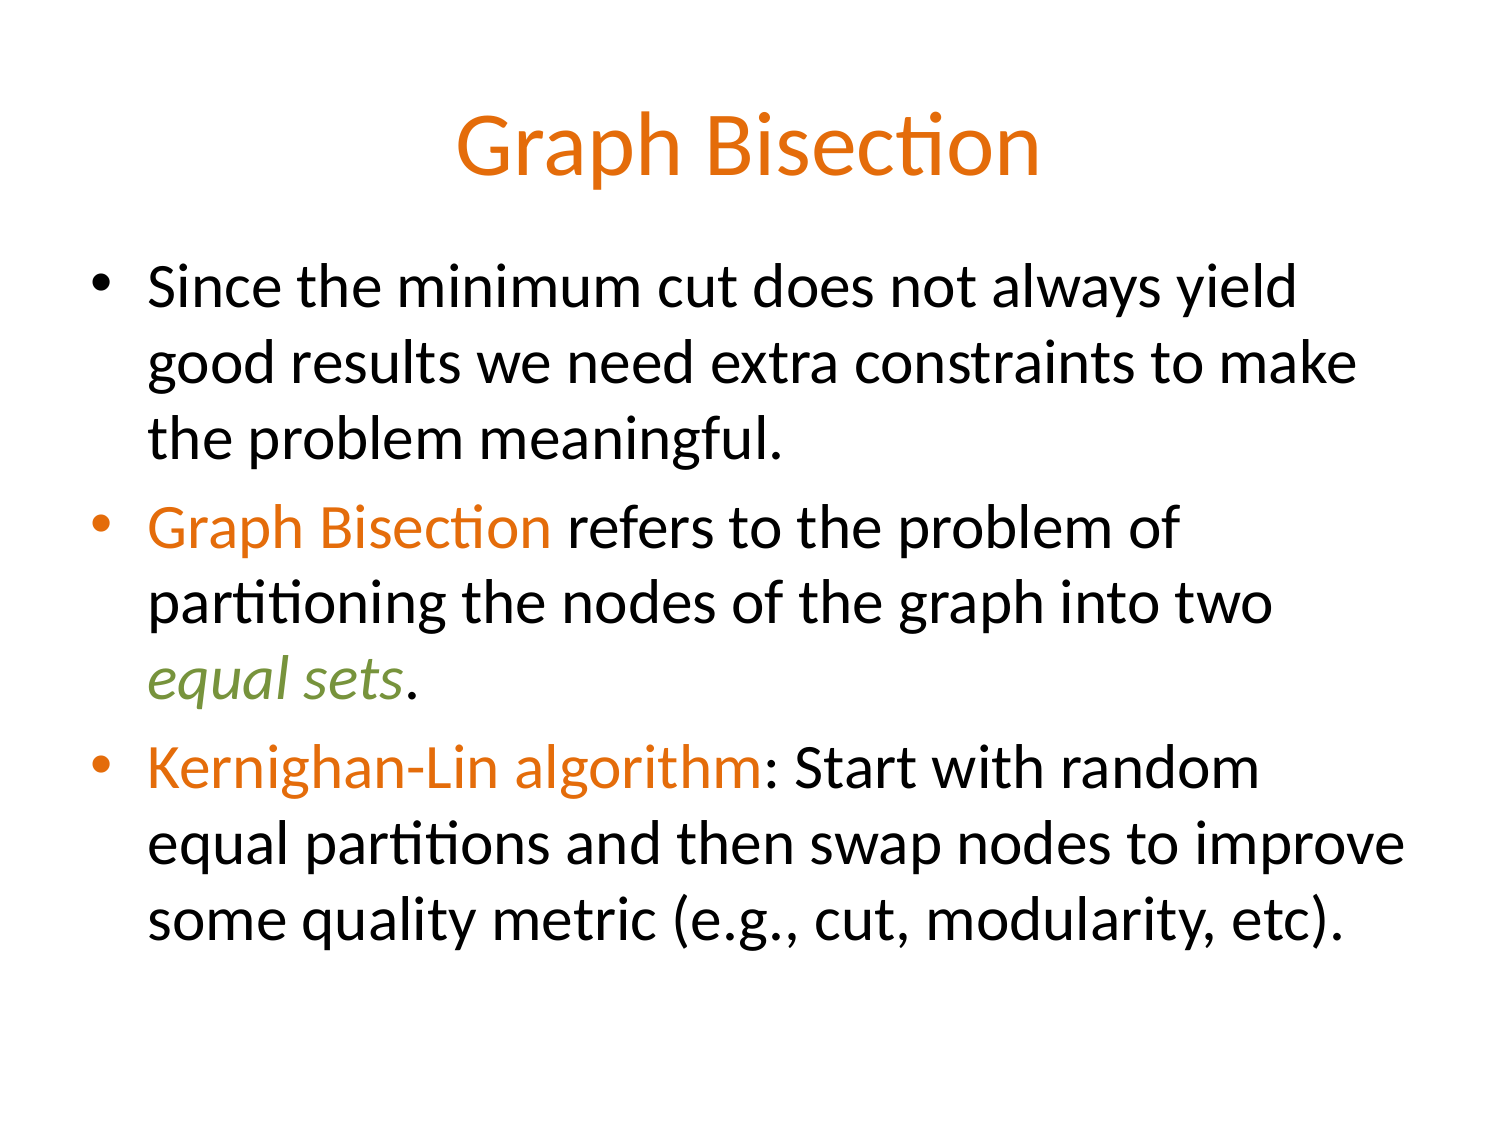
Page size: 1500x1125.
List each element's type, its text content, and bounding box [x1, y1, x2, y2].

list Since the minimum cut does not always yield good results we need extra constraints to make the problem meaningful. Graph Bisection refers to the problem of partitioning the nodes of the graph into two equal sets. Kernighan-Lin algorithm: Start with random equal partitions and then swap nodes to improve some quality metric (e.g., cut, modularity, etc). [75, 236, 1425, 979]
title Graph Bisection [75, 45, 1425, 233]
